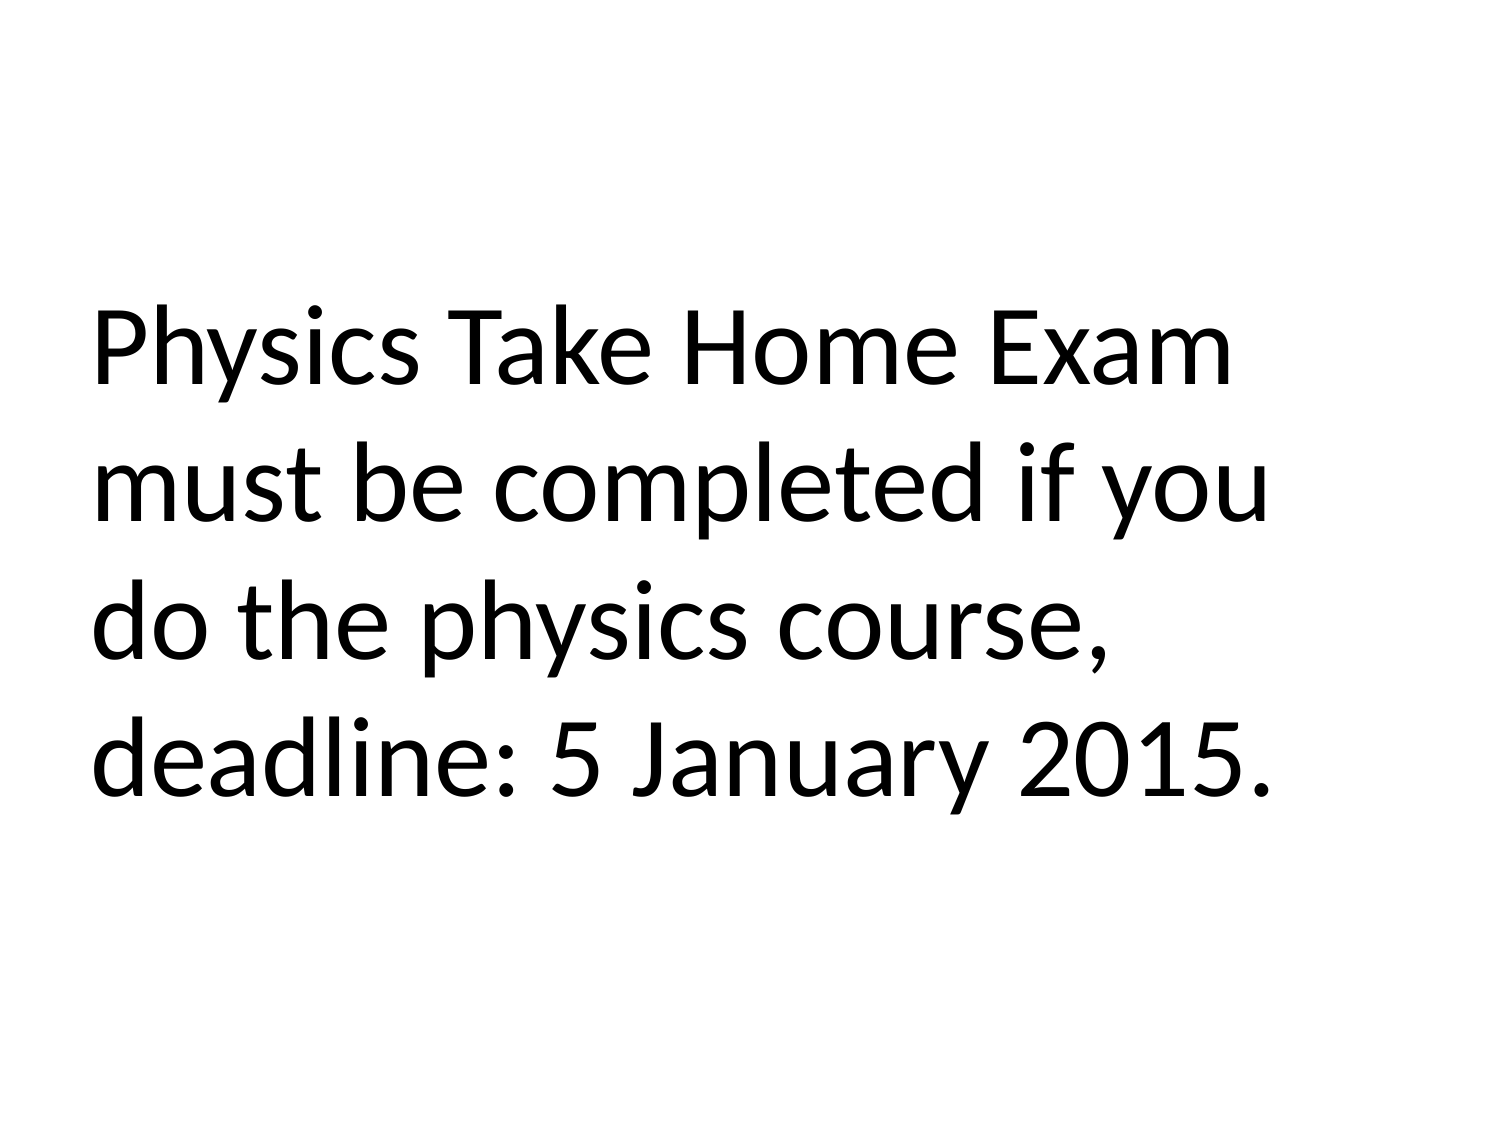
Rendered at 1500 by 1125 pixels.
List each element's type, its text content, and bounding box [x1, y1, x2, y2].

list Physics Take Home Exam must be completed if you do the physics course, deadline: 5 January 2015. [75, 262, 1425, 1005]
